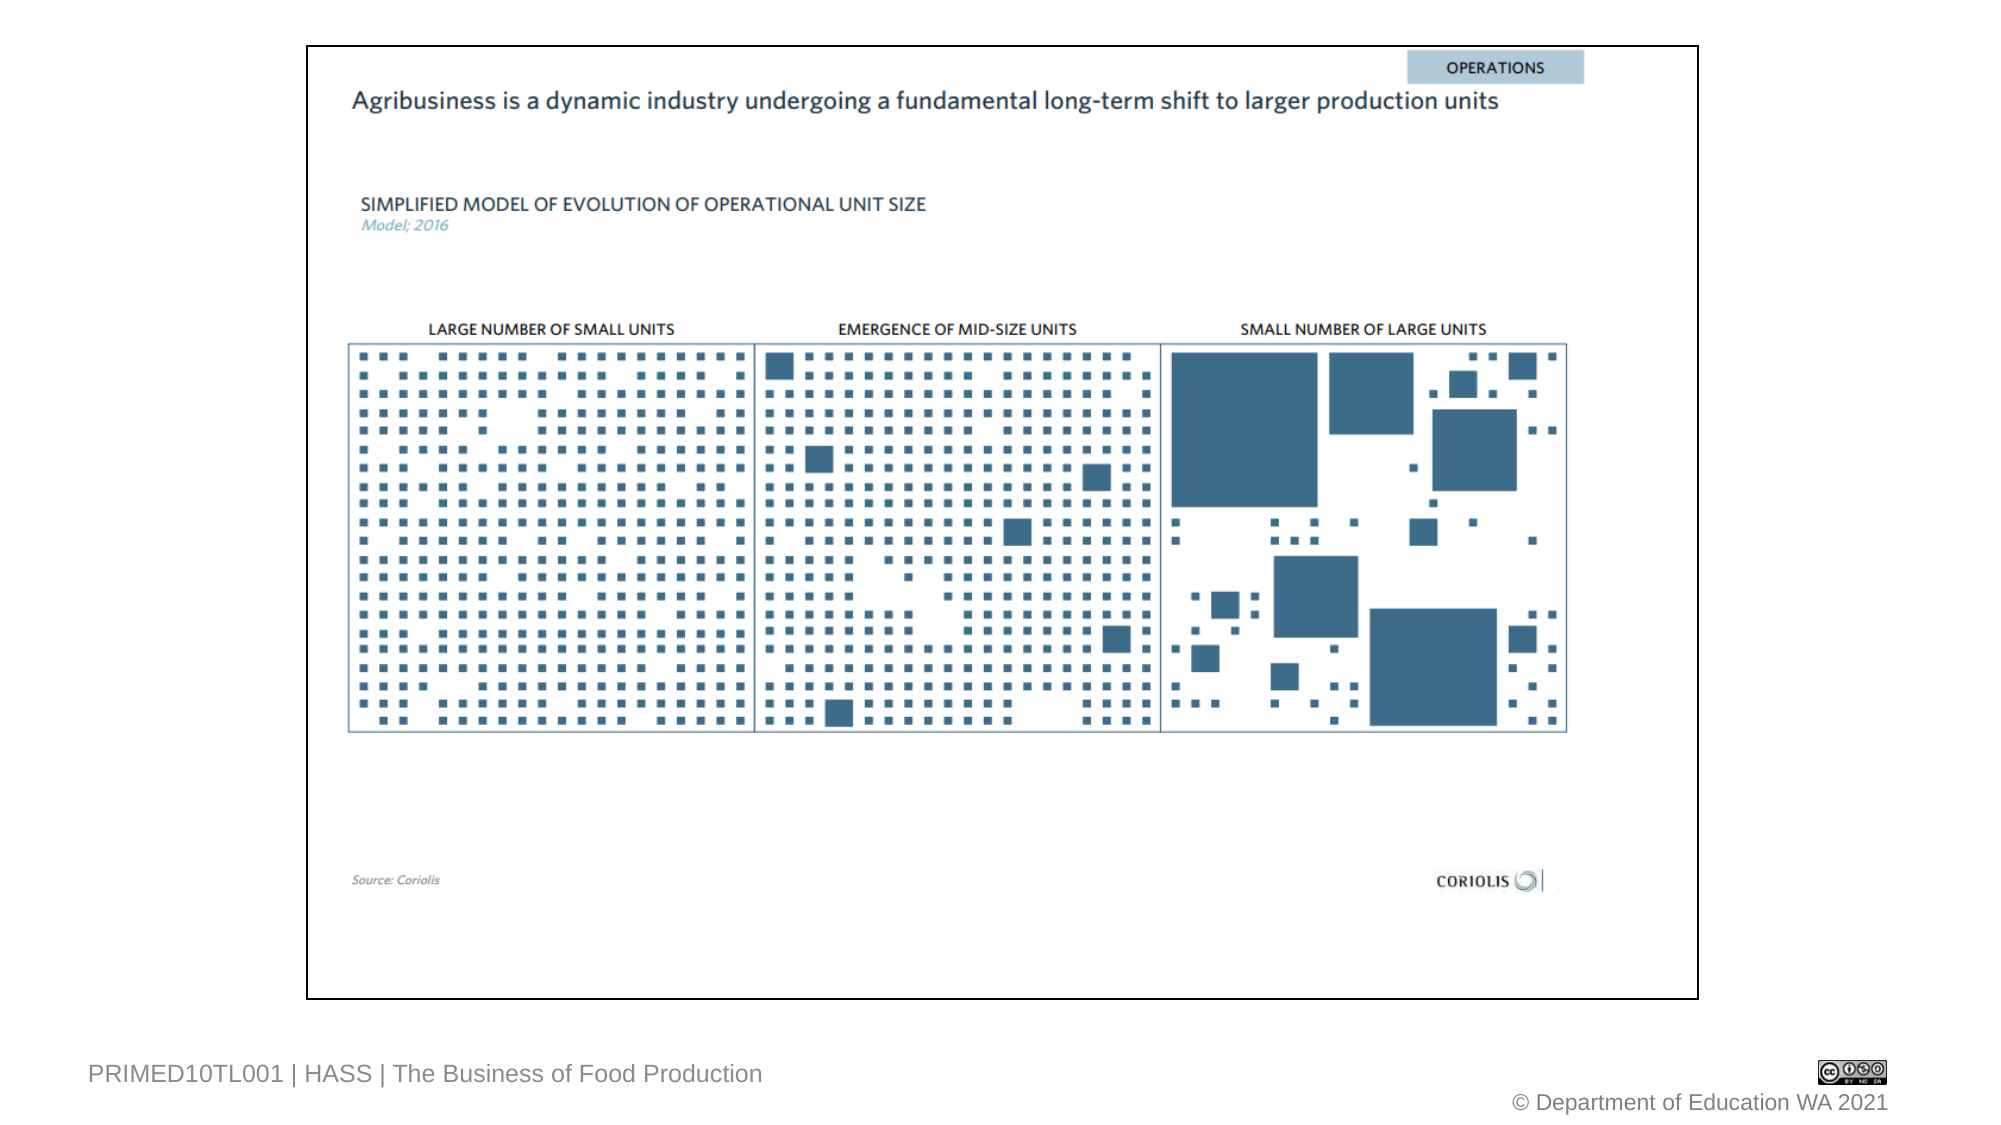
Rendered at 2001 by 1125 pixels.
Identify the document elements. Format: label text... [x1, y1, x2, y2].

picture [1818, 1060, 1887, 1085]
footer PRIMED10TL001 | HASS | The Business of Food Production [72, 1042, 1338, 1103]
picture [308, 46, 1697, 999]
